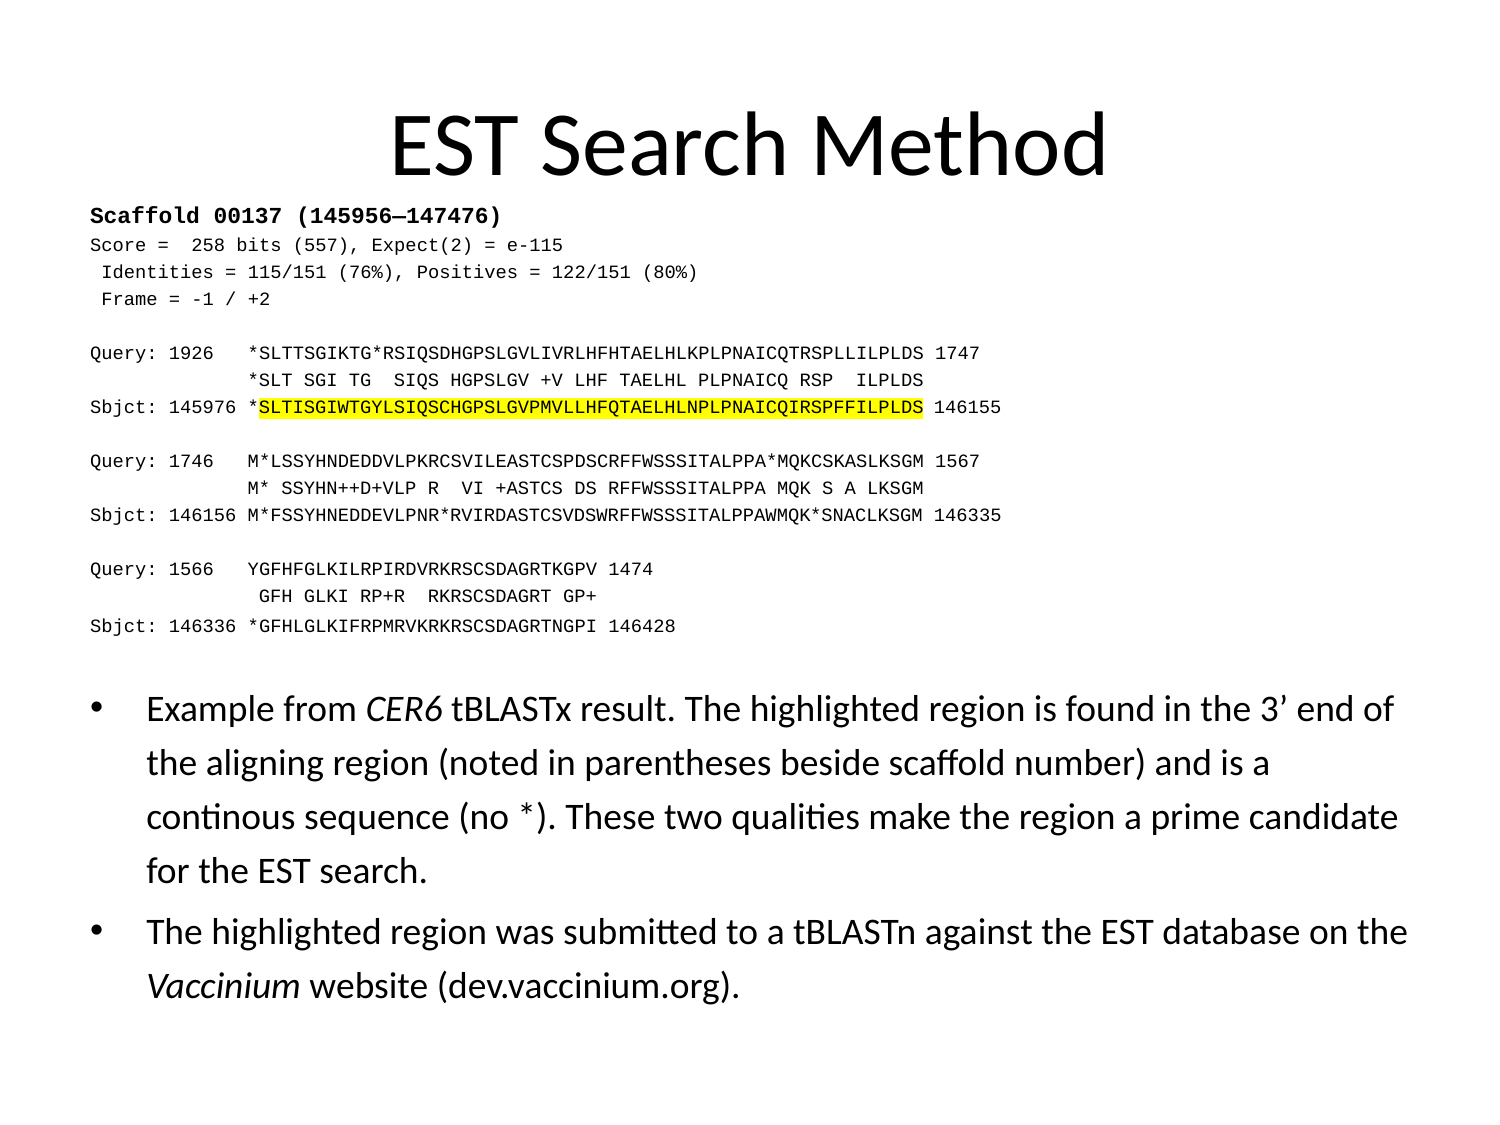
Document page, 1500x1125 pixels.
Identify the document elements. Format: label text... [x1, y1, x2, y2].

list Scaffold 00137 (145956—147476) Score = 258 bits (557), Expect(2) = e-115 Identities = 115/151 (76%), Positives = 122/151 (80%) Frame = -1 / +2 Query: 1926 *SLTTSGIKTG*RSIQSDHGPSLGVLIVRLHFHTAELHLKPLPNAICQTRSPLLILPLDS 1747 *SLT SGI TG SIQS HGPSLGV +V LHF TAELHL PLPNAICQ RSP ILPLDS Sbjct: 145976 *SLTISGIWTGYLSIQSCHGPSLGVPMVLLHFQTAELHLNPLPNAICQIRSPFFILPLDS 146155 Query: 1746 M*LSSYHNDEDDVLPKRCSVILEASTCSPDSCRFFWSSSITALPPA*MQKCSKASLKSGM 1567 M* SSYHN++D+VLP R VI +ASTCS DS RFFWSSSITALPPA MQK S A LKSGM Sbjct: 146156 M*FSSYHNEDDEVLPNR*RVIRDASTCSVDSWRFFWSSSITALPPAWMQK*SNACLKSGM 146335 Query: 1566 YGFHFGLKILRPIRDVRKRSCSDAGRTKGPV 1474 GFH GLKI RP+R RKRSCSDAGRT GP+ Sbjct: 146336 *GFHLGLKIFRPMRVKRKRSCSDAGRTNGPI 146428 Example from CER6 tBLASTx result. The highlighted region is found in the 3’ end of the aligning region (noted in parentheses beside scaffold number) and is a continous sequence (no *). These two qualities make the region a prime candidate for the EST search. The highlighted region was submitted to a tBLASTn against the EST database on the Vaccinium website (dev.vaccinium.org). [75, 187, 1425, 1075]
title EST Search Method [75, 45, 1425, 187]
